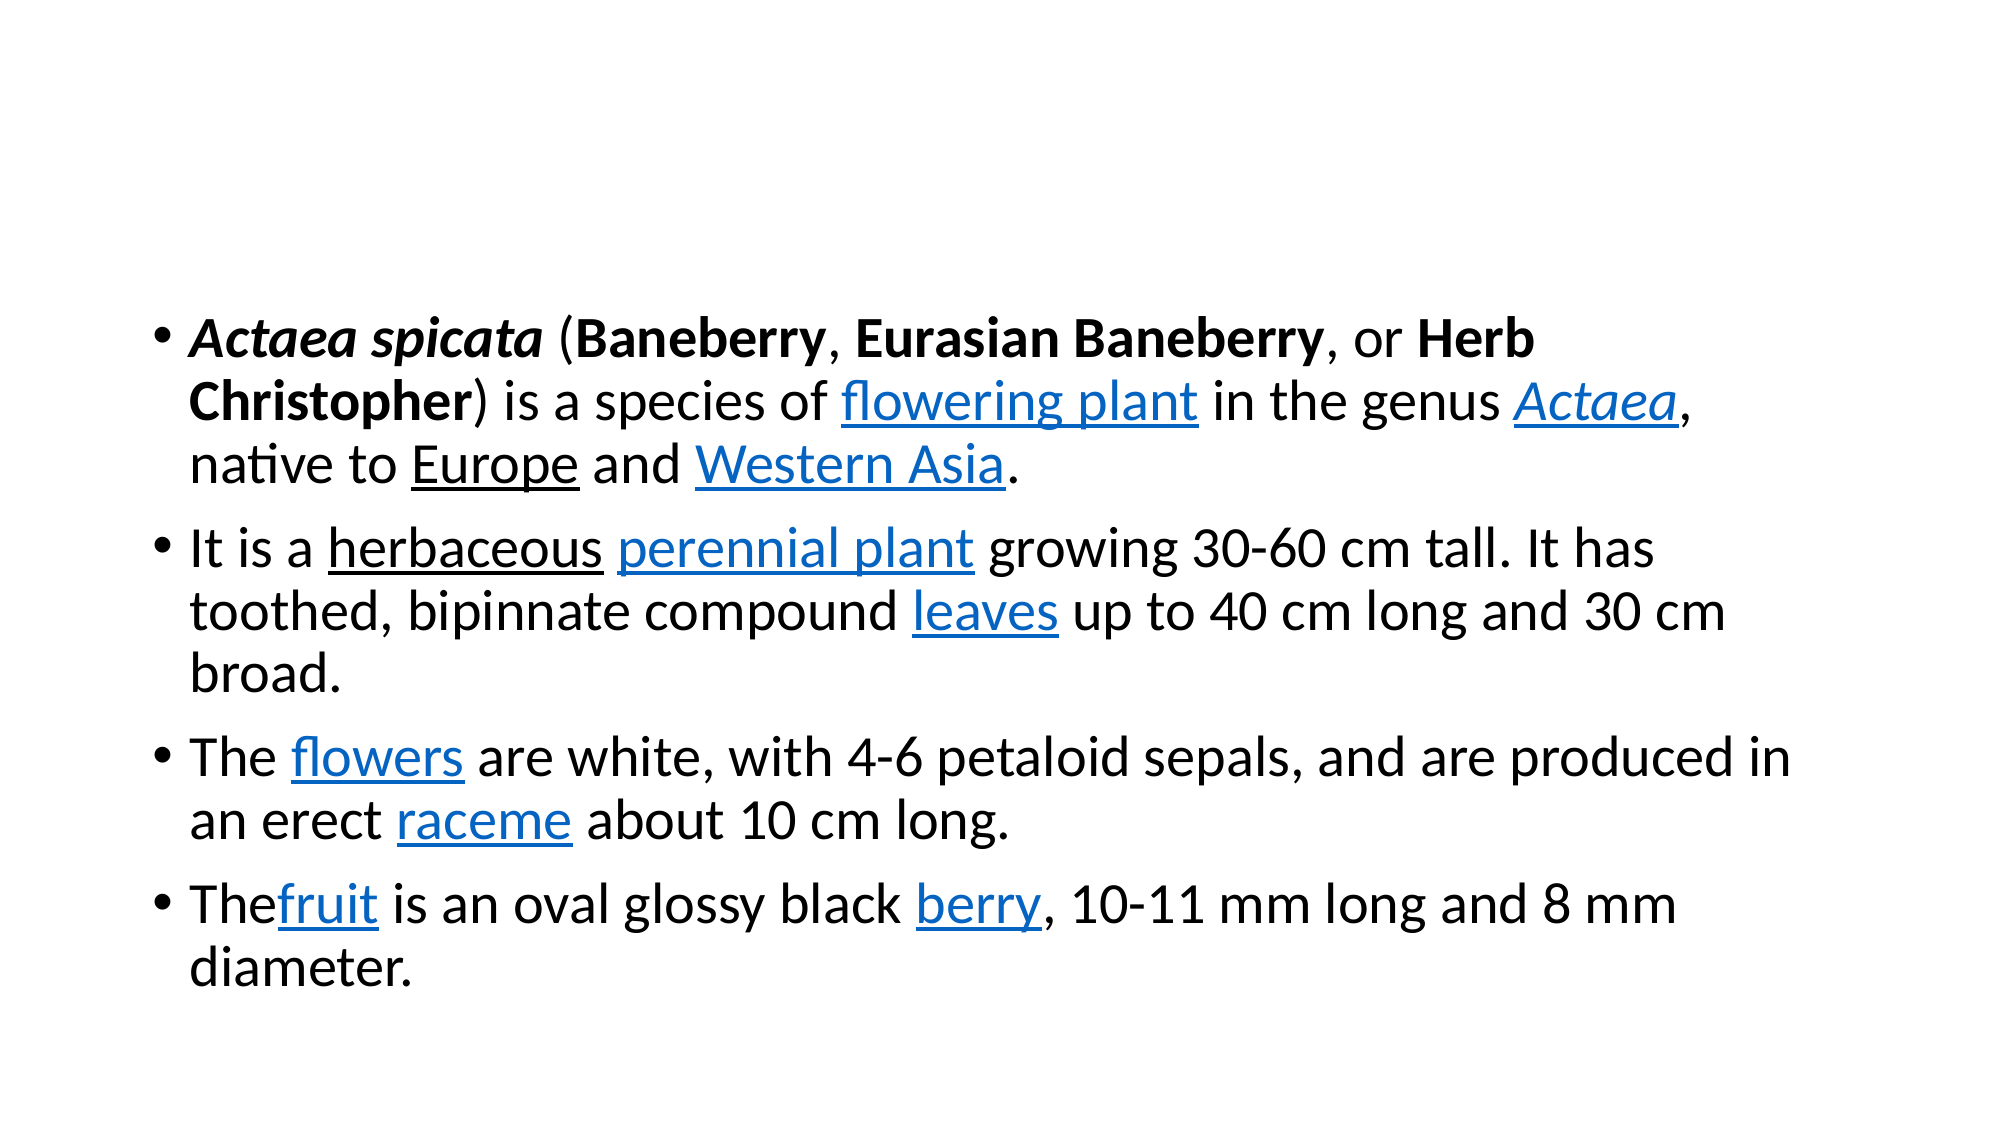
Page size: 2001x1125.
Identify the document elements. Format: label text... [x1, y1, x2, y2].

list Actaea spicata (Baneberry, Eurasian Baneberry, or Herb Christopher) is a species of flowering plant in the genus Actaea, native to Europe and Western Asia. It is a herbaceous perennial plant growing 30-60 cm tall. It has toothed, bipinnate compound leaves up to 40 cm long and 30 cm broad. The flowers are white, with 4-6 petaloid sepals, and are produced in an erect raceme about 10 cm long. Thefruit is an oval glossy black berry, 10-11 mm long and 8 mm diameter. [137, 299, 1863, 1014]
